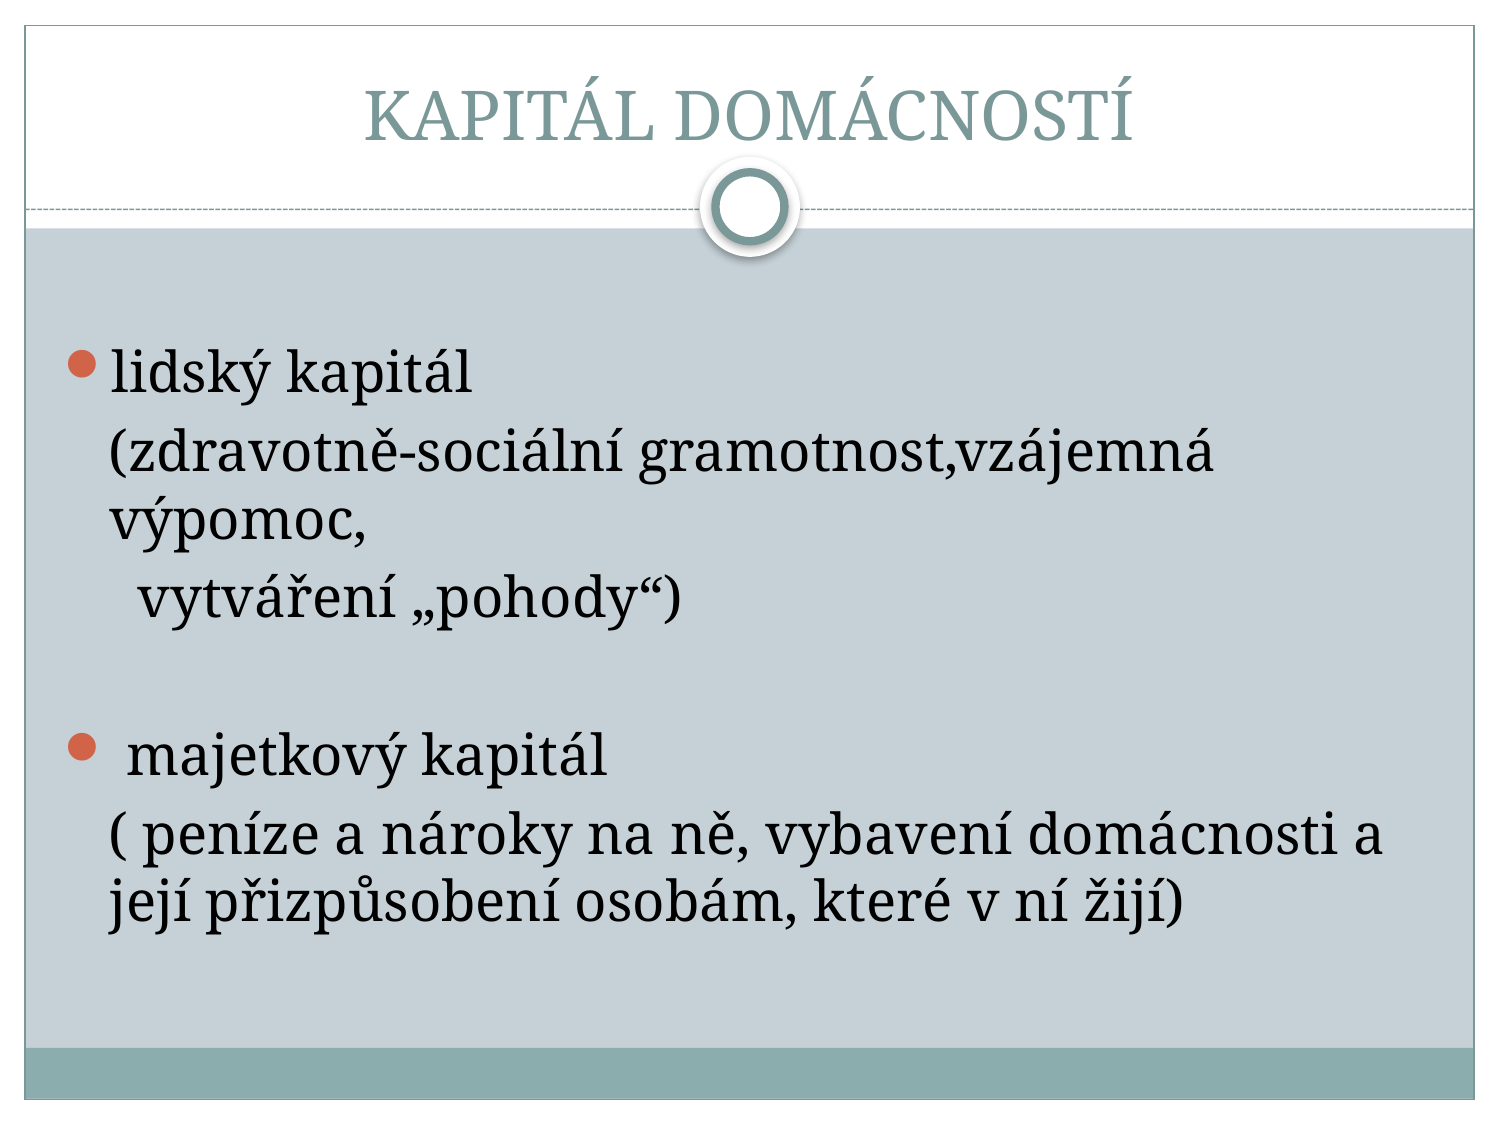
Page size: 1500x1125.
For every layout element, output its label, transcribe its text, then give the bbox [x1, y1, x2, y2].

list lidský kapitál (zdravotně-sociální gramotnost,vzájemná výpomoc, vytváření „pohody“) majetkový kapitál ( peníze a nároky na ně, vybavení domácnosti a její přizpůsobení osobám, které v ní žijí) [49, 250, 1445, 1001]
title KAPITÁL DOMÁCNOSTÍ [49, 37, 1450, 162]
